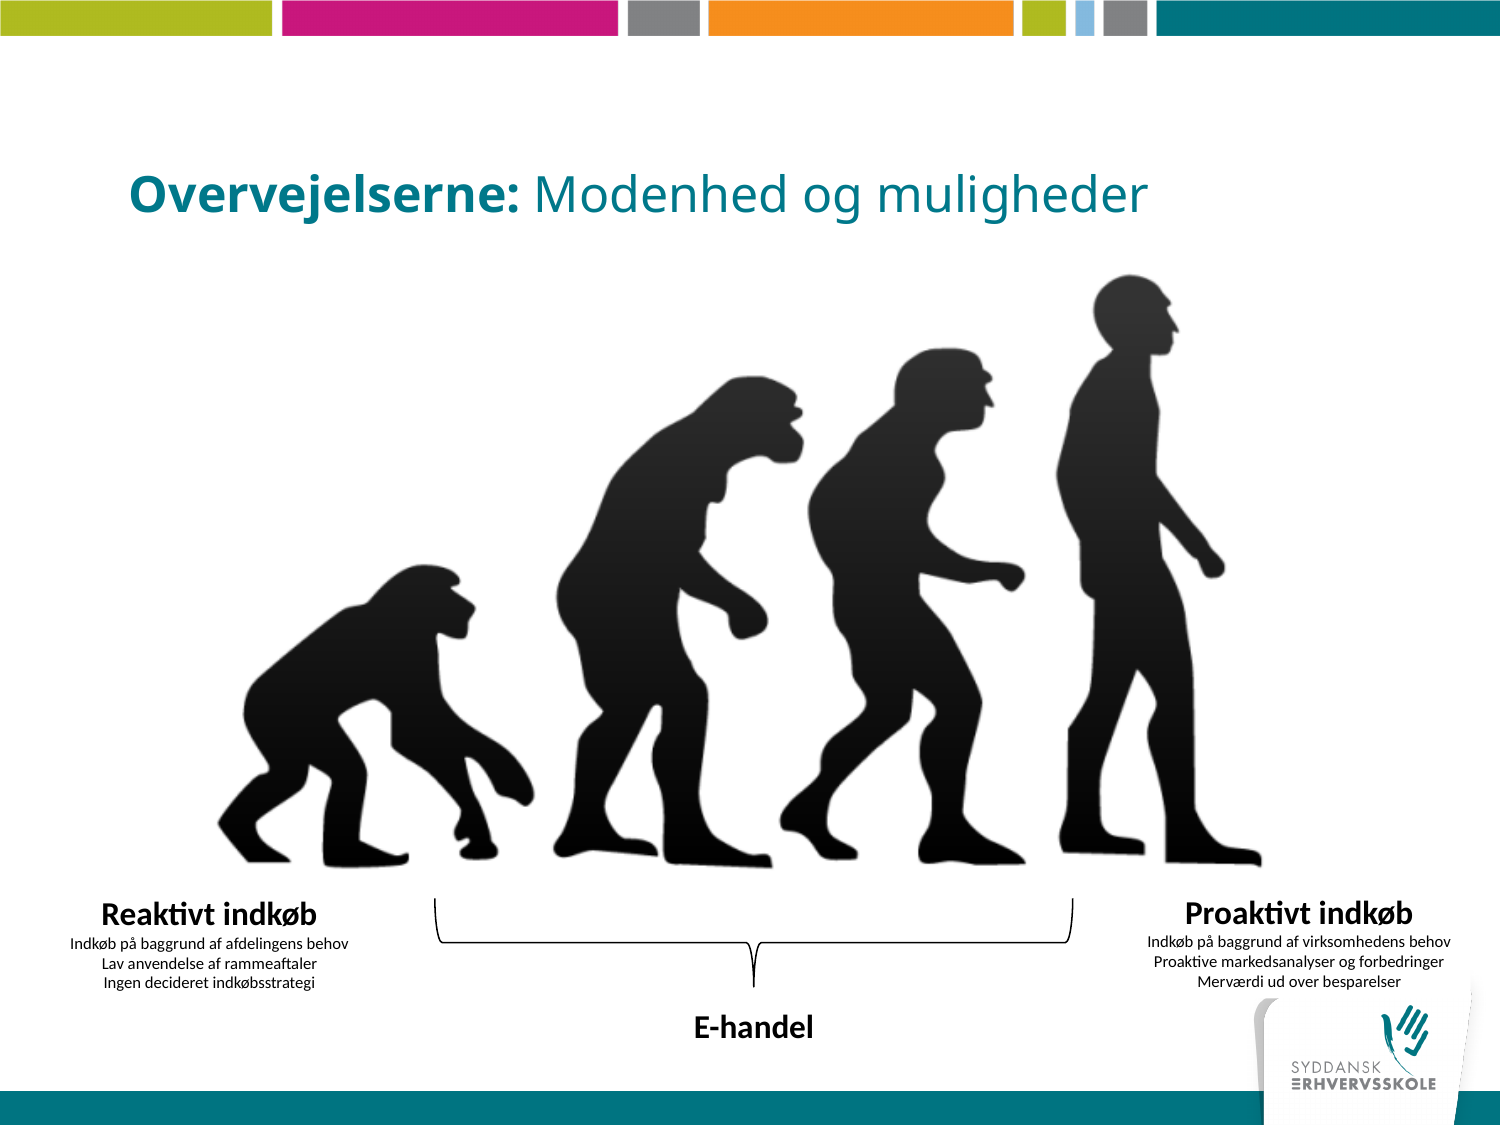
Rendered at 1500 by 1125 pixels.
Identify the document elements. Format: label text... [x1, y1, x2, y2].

text_box [434, 898, 1074, 988]
text_box Reaktivt indkøb Indkøb på baggrund af afdelingens behov Lav anvendelse af rammeaftaler Ingen decideret indkøbsstrategi [47, 885, 372, 1030]
title Overvejelserne: Modenhed og muligheder [113, 98, 1464, 287]
picture [194, 243, 1270, 886]
picture [2, 1, 1500, 36]
text_box E-handel [582, 997, 926, 1053]
picture [0, 964, 1500, 1125]
text_box Proaktivt indkøb Indkøb på baggrund af virksomhedens behov Proaktive markedsanalyser og forbedringer Merværdi ud over besparelser [1128, 883, 1471, 999]
